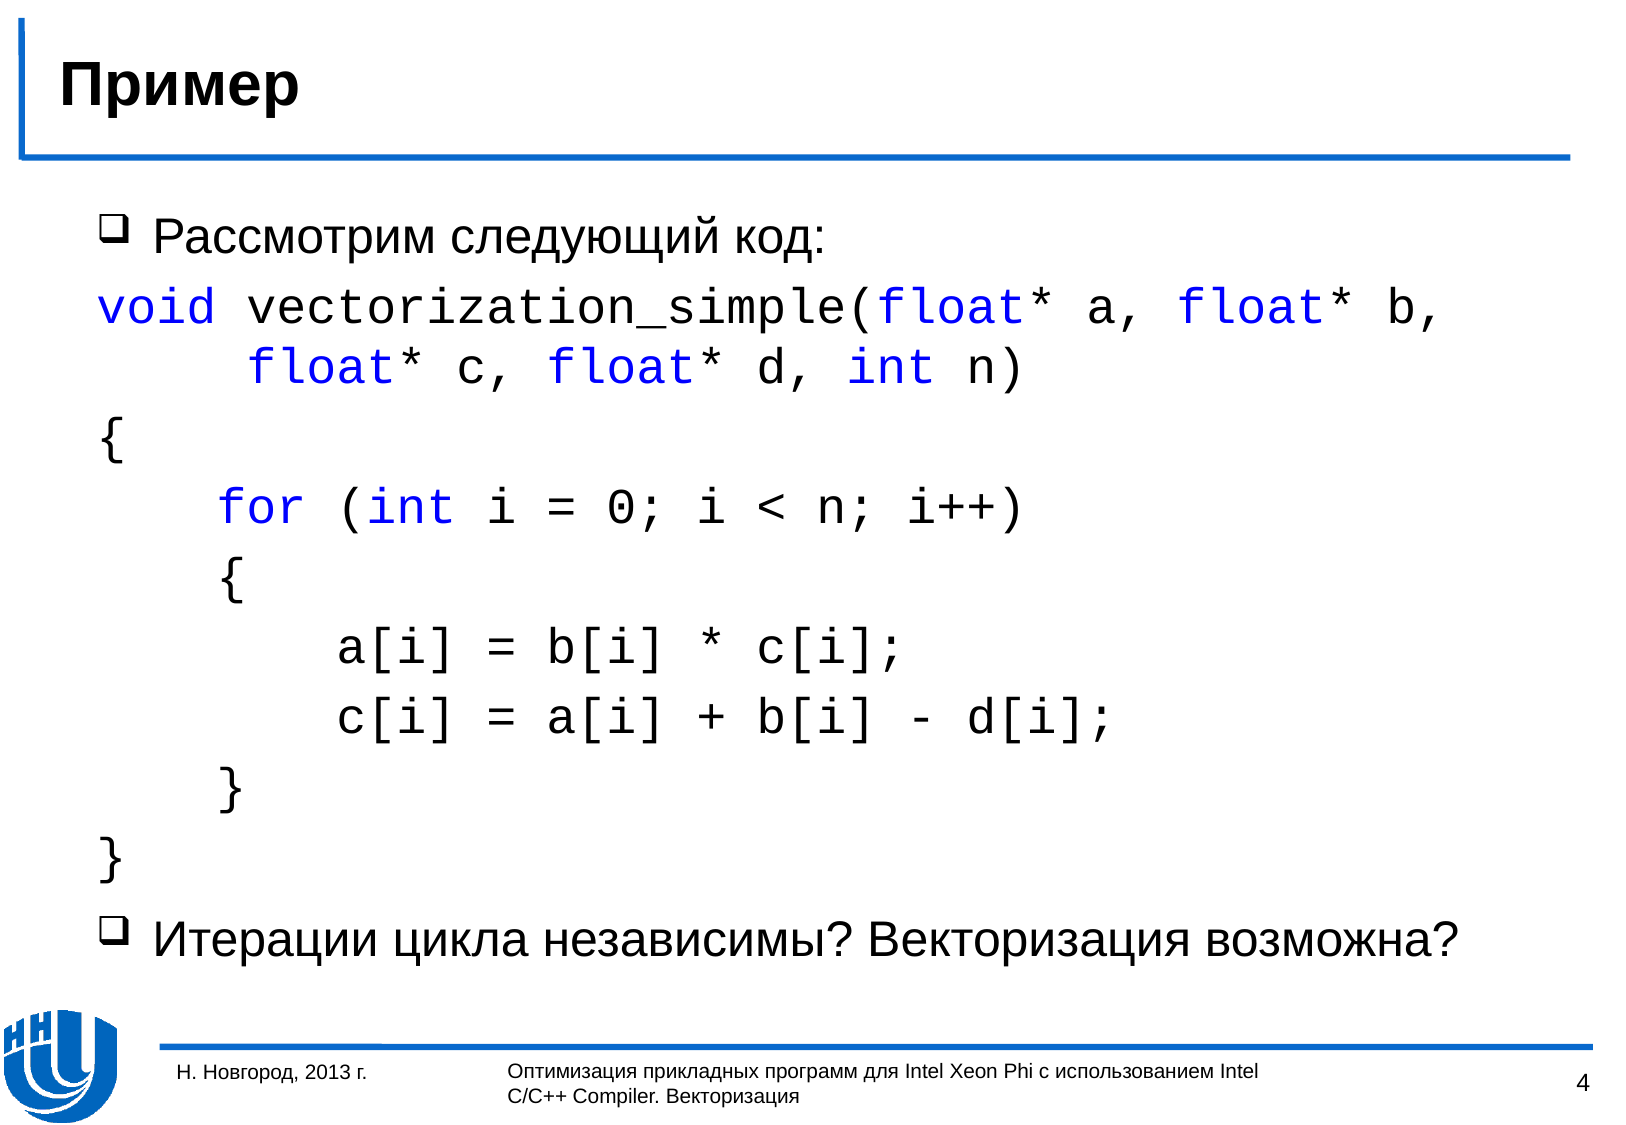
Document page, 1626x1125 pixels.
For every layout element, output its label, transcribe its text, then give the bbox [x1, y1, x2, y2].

list Рассмотрим следующий код: void vectorization_simple(float* a, float* b, float* c, float* d, int n) { for (int i = 0; i < n; i++) { a[i] = b[i] * c[i]; c[i] = a[i] + b[i] - d[i]; } } Итерации цикла независимы? Векторизация возможна? [81, 196, 1544, 1012]
picture [4, 1010, 117, 1123]
title Пример [44, 34, 1535, 127]
